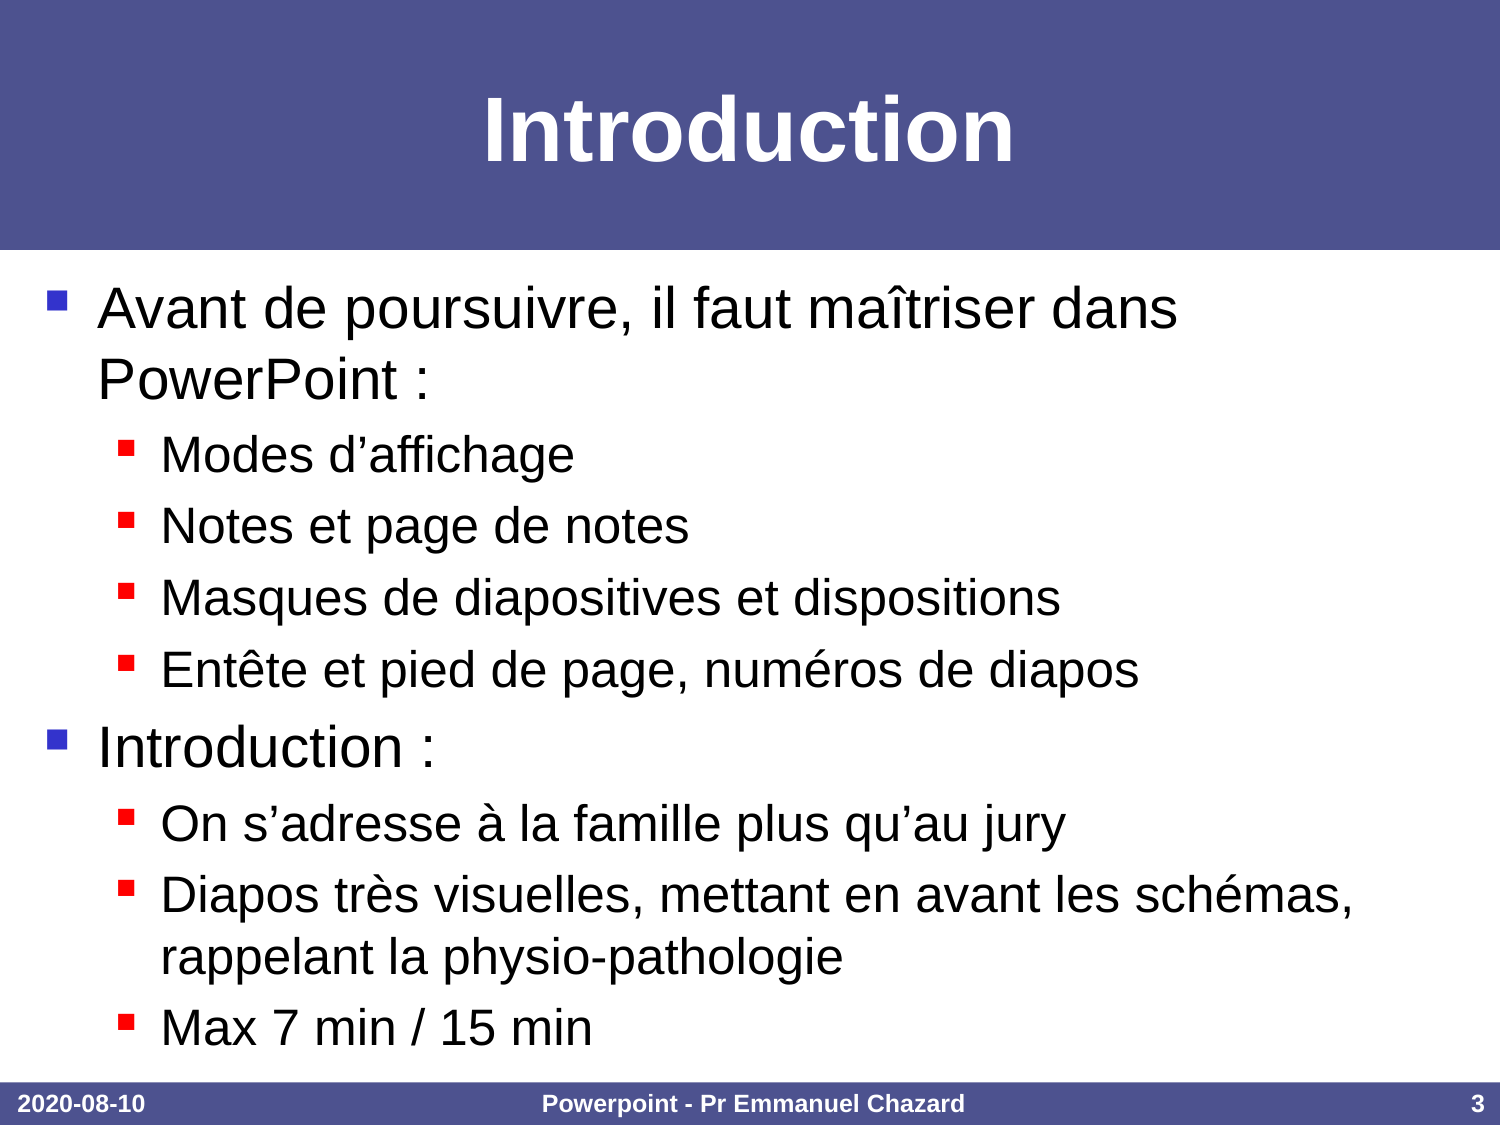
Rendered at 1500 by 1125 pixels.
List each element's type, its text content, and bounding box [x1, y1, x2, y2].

slide_number 3 [1349, 1082, 1500, 1125]
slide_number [2, 1082, 172, 1125]
list Avant de poursuivre, il faut maîtriser dans PowerPoint : Modes d’affichage Notes et page de notes Masques de diapositives et dispositions Entête et pied de page, numéros de diapos Introduction : On s’adresse à la famille plus qu’au jury Diapos très visuelles, mettant en avant les schémas, rappelant la physio-pathologie Max 7 min / 15 min [29, 262, 1471, 1070]
title Introduction [0, 0, 1500, 250]
footer Powerpoint - Pr Emmanuel Chazard [182, 1082, 1326, 1125]
